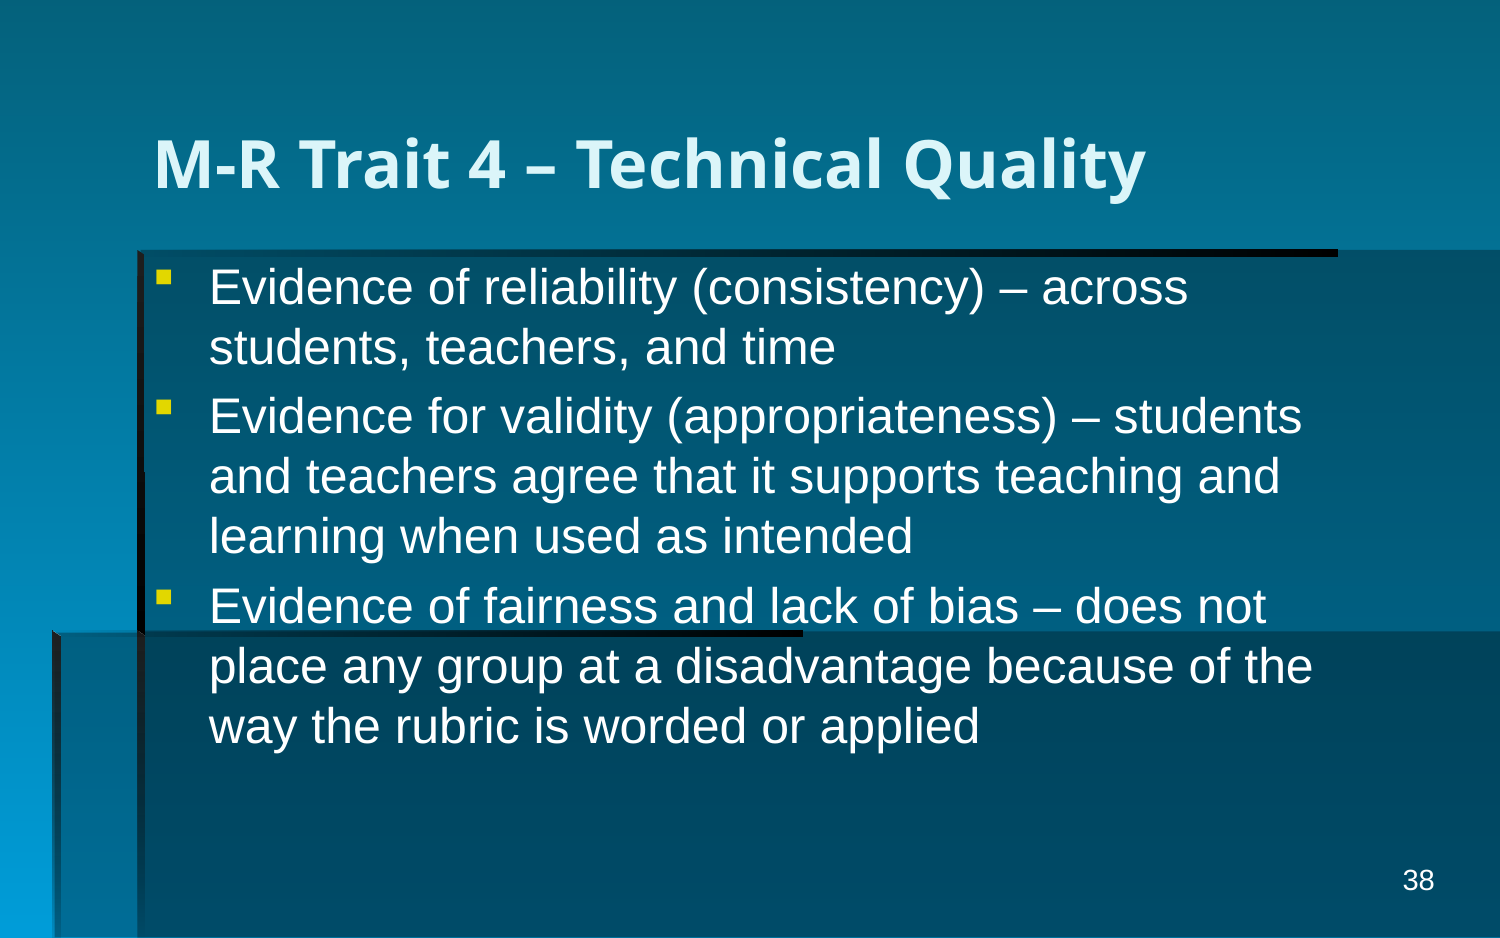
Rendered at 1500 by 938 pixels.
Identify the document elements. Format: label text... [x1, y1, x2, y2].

slide_number 38 [1137, 853, 1451, 920]
list Evidence of reliability (consistency) – across students, teachers, and time Evidence for validity (appropriateness) – students and teachers agree that it supports teaching and learning when used as intended Evidence of fairness and lack of bias – does not place any group at a disadvantage because of the way the rubric is worded or applied [137, 246, 1338, 872]
title M-R Trait 4 – Technical Quality [137, 83, 1338, 240]
